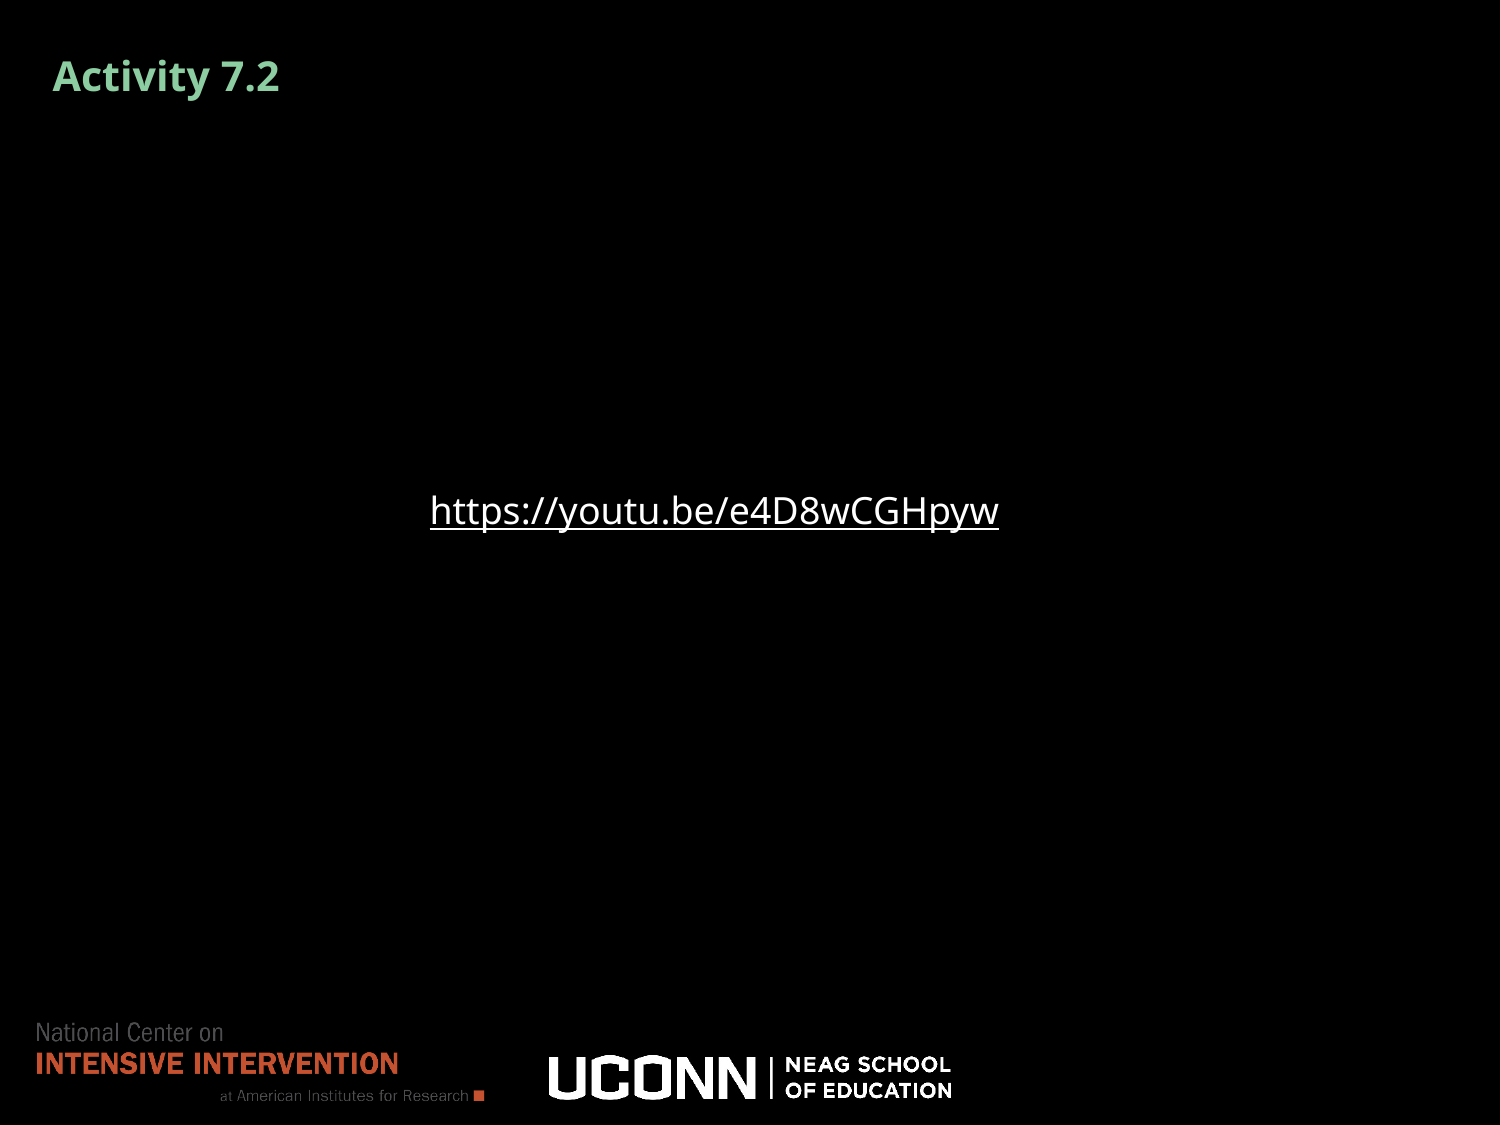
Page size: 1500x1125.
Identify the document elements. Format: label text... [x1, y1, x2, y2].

picture [30, 1014, 491, 1109]
title Activity 7.2 [37, 37, 1463, 158]
picture [549, 1055, 951, 1100]
text_box https://youtu.be/e4D8wCGHpyw [414, 479, 1300, 546]
